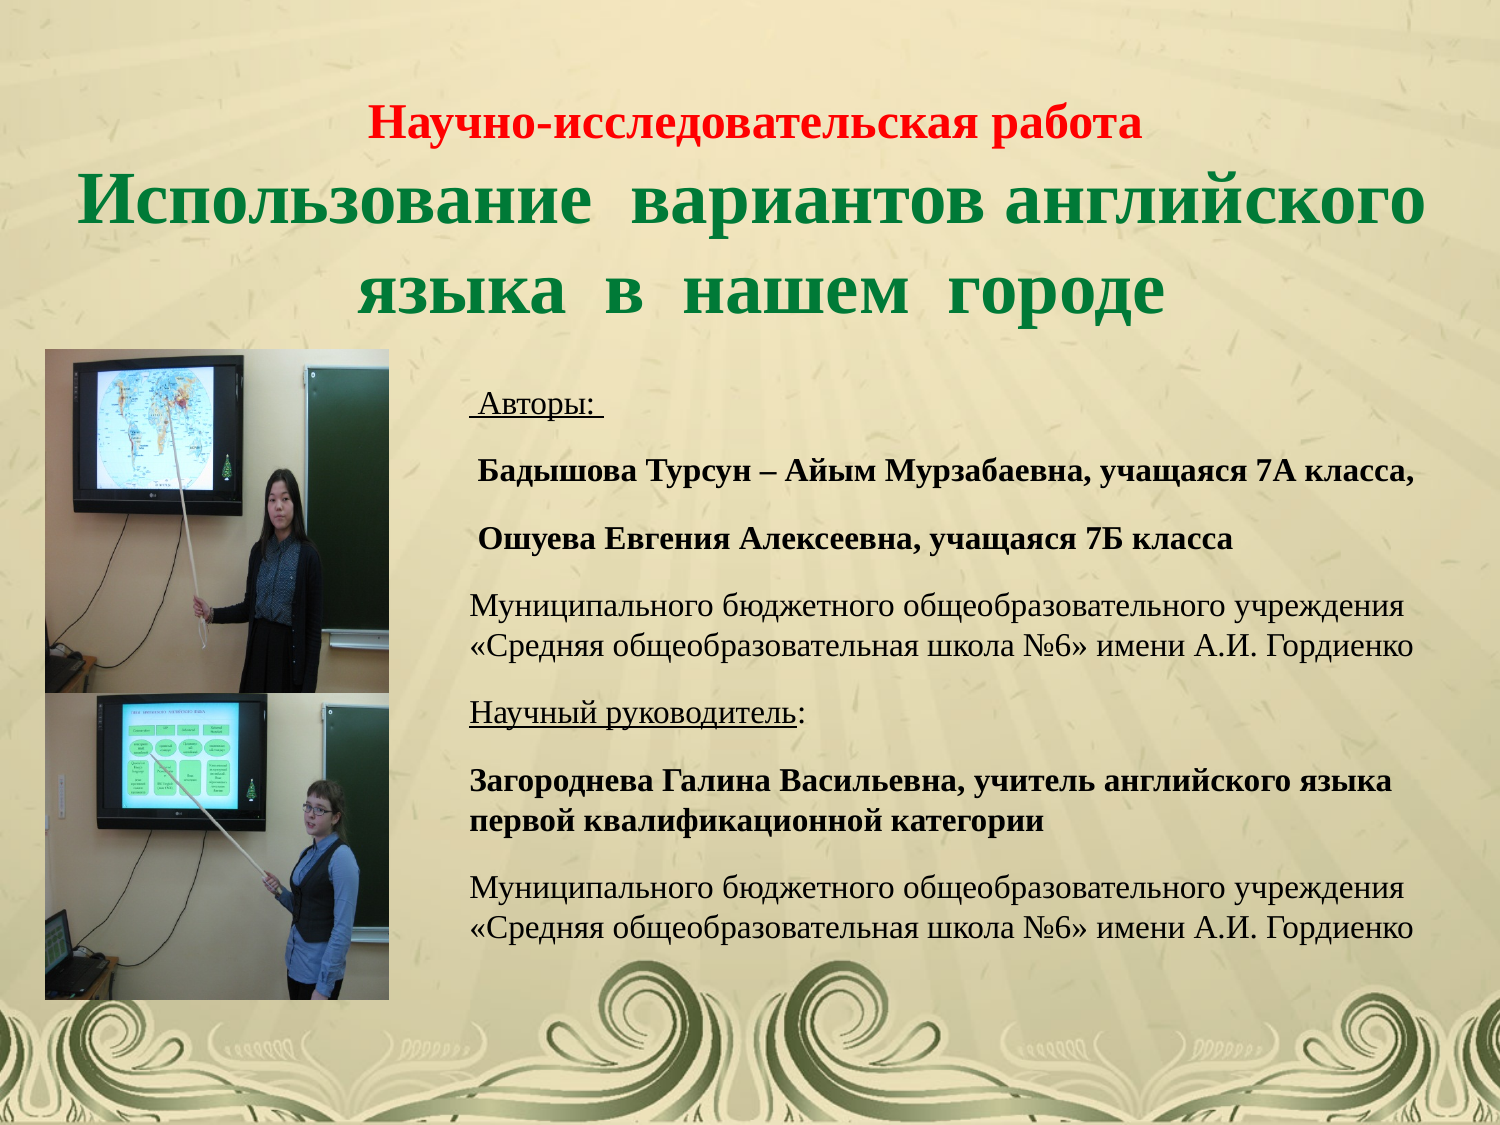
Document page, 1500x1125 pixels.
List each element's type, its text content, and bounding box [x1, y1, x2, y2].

picture [0, 0, 1500, 1125]
title Научно-исследовательская работа Использование вариантов английского языка в нашем городе [53, 66, 1471, 350]
list Авторы: Бадышова Турсун – Айым Мурзабаевна, учащаяся 7А класса, Ошуева Евгения Алексеевна, учащаяся 7Б класса Муниципального бюджетного общеобразовательного учреждения «Средняя общеобразовательная школа №6» имени А.И. Гордиенко Научный руководитель: Загороднева Галина Васильевна, учитель английского языка первой квалификационной категории Муниципального бюджетного общеобразовательного учреждения «Средняя общеобразовательная школа №6» имени А.И. Гордиенко [454, 373, 1447, 953]
